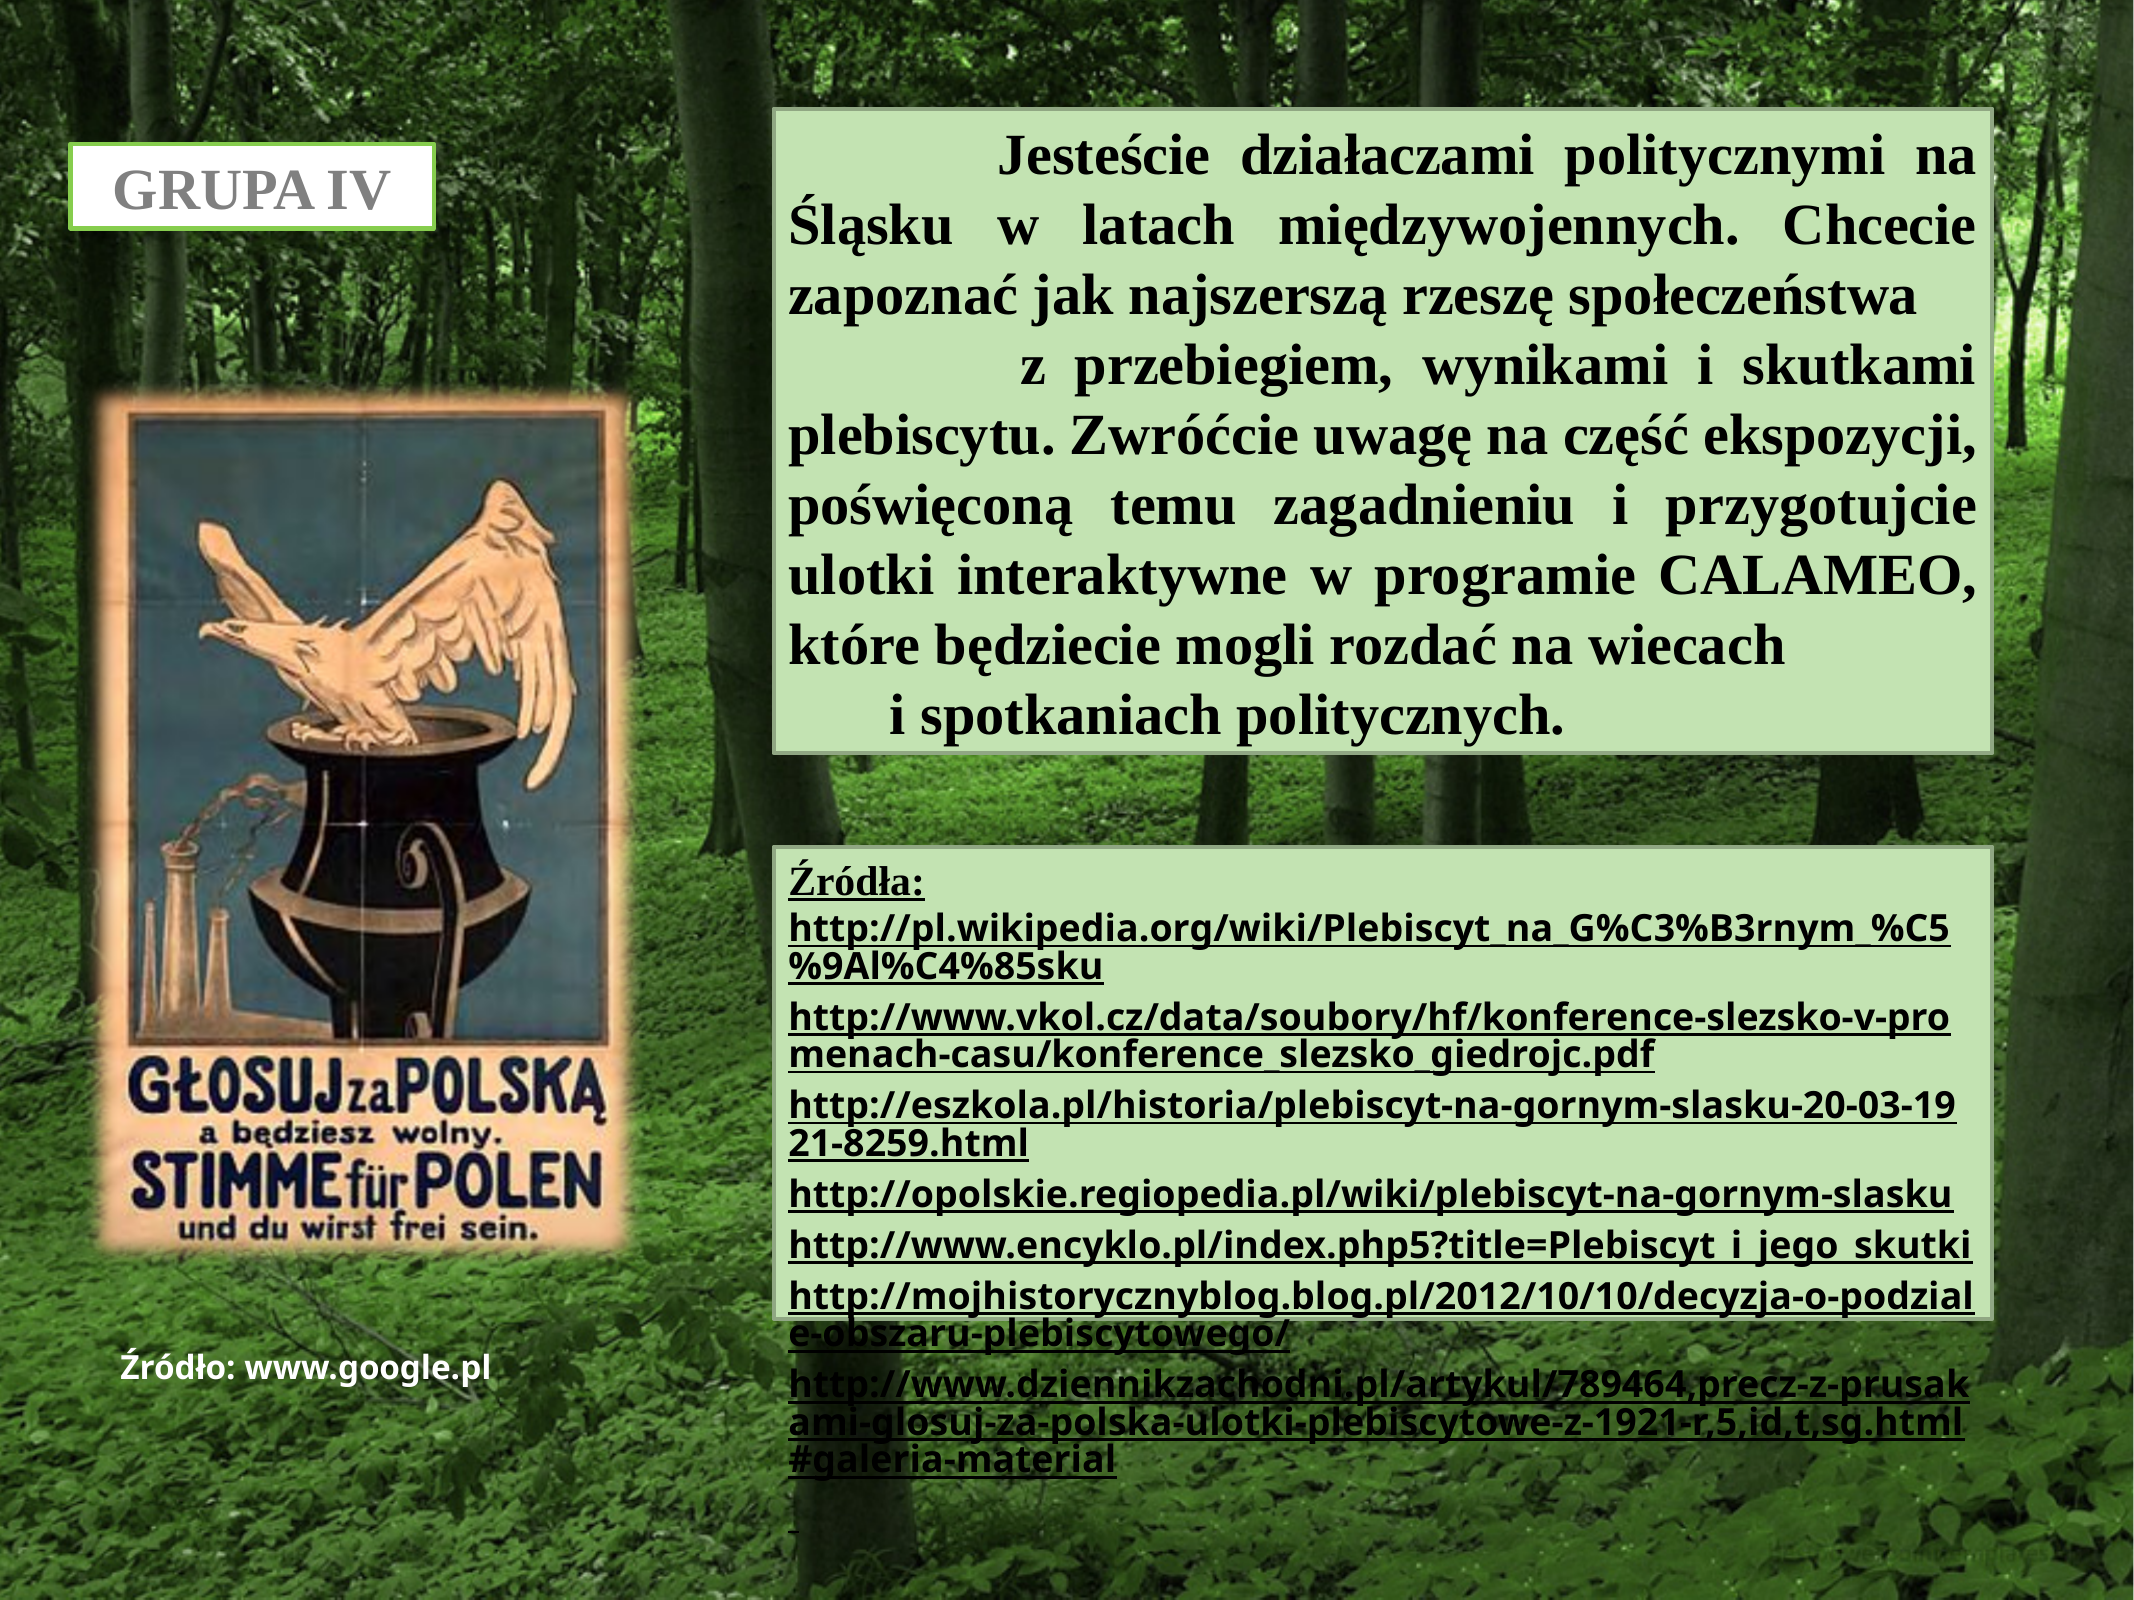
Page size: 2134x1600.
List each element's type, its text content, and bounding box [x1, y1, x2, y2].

picture [0, 0, 2134, 1600]
text_box Jesteście działaczami politycznymi na Śląsku w latach międzywojennych. Chcecie zapoznać jak najszerszą rzeszę społeczeństwa z przebiegiem, wynikami i skutkami plebiscytu. Zwróćcie uwagę na część ekspozycji, poświęconą temu zagadnieniu i przygotujcie ulotki interaktywne w programie CALAMEO, które będziecie mogli rozdać na wiecach i spotkaniach politycznych. [772, 107, 1994, 755]
text_box Źródła: http://pl.wikipedia.org/wiki/Plebiscyt_na_G%C3%B3rnym_%C5%9Al%C4%85sku http://www.vkol.cz/data/soubory/hf/konference-slezsko-v-promenach-casu/konference_slezsko_giedrojc.pdf http://eszkola.pl/historia/plebiscyt-na-gornym-slasku-20-03-1921-8259.html http://opolskie.regiopedia.pl/wiki/plebiscyt-na-gornym-slasku http://www.encyklo.pl/index.php5?title=Plebiscyt_i_jego_skutki http://mojhistorycznyblog.blog.pl/2012/10/10/decyzja-o-podziale-obszaru-plebiscytowego/ http://www.dziennikzachodni.pl/artykul/789464,precz-z-prusakami-glosuj-za-polska-ulotki-plebiscytowe-z-1921-r,5,id,t,sg.html#galeria-material [772, 845, 1994, 1321]
text_box GRUPA IV [68, 142, 436, 231]
text_box Źródło: www.google.pl [105, 1339, 622, 1394]
